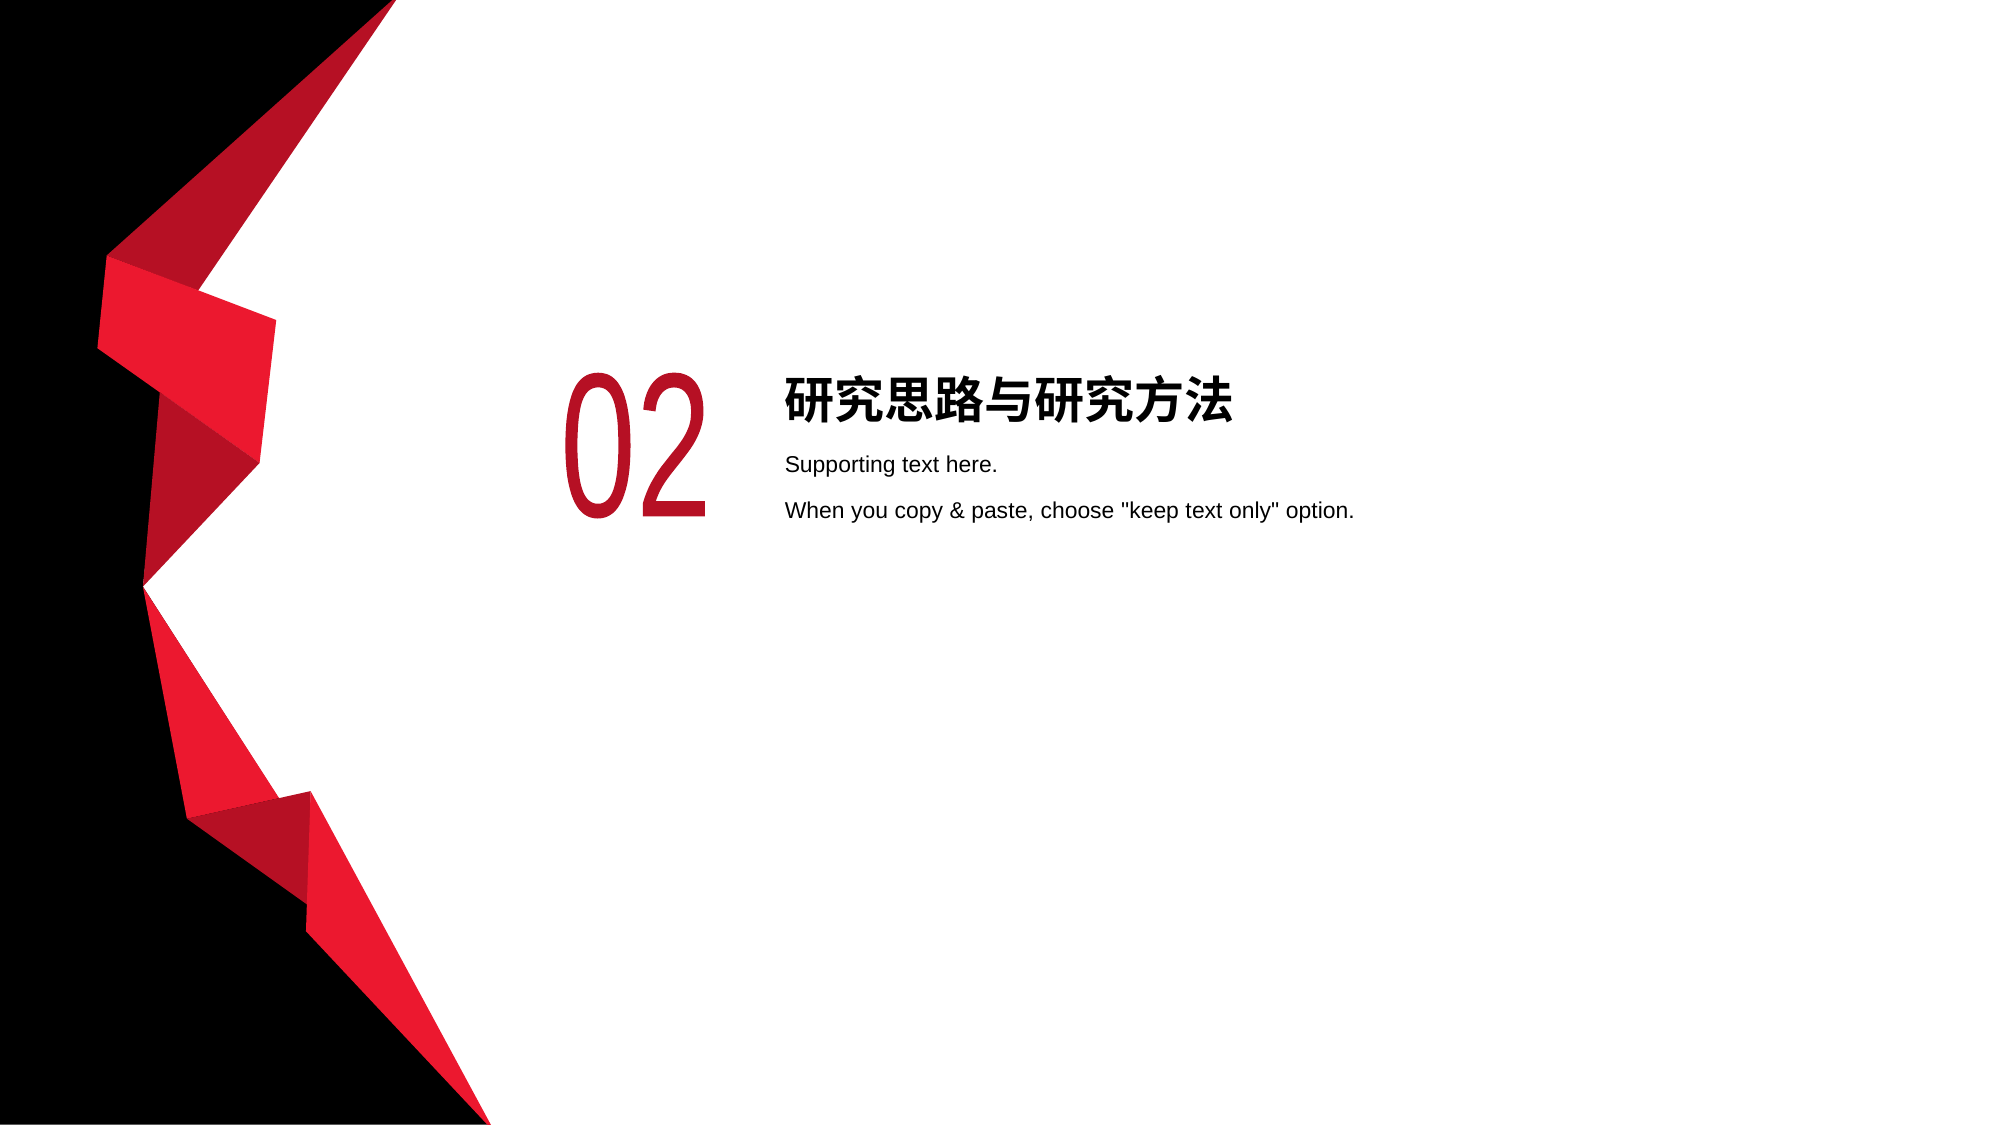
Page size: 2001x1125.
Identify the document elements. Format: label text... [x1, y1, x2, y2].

title 研究思路与研究方法 [769, 289, 1659, 437]
list Supporting text here. When you copy & paste, choose "keep text only" option. [769, 445, 1659, 613]
